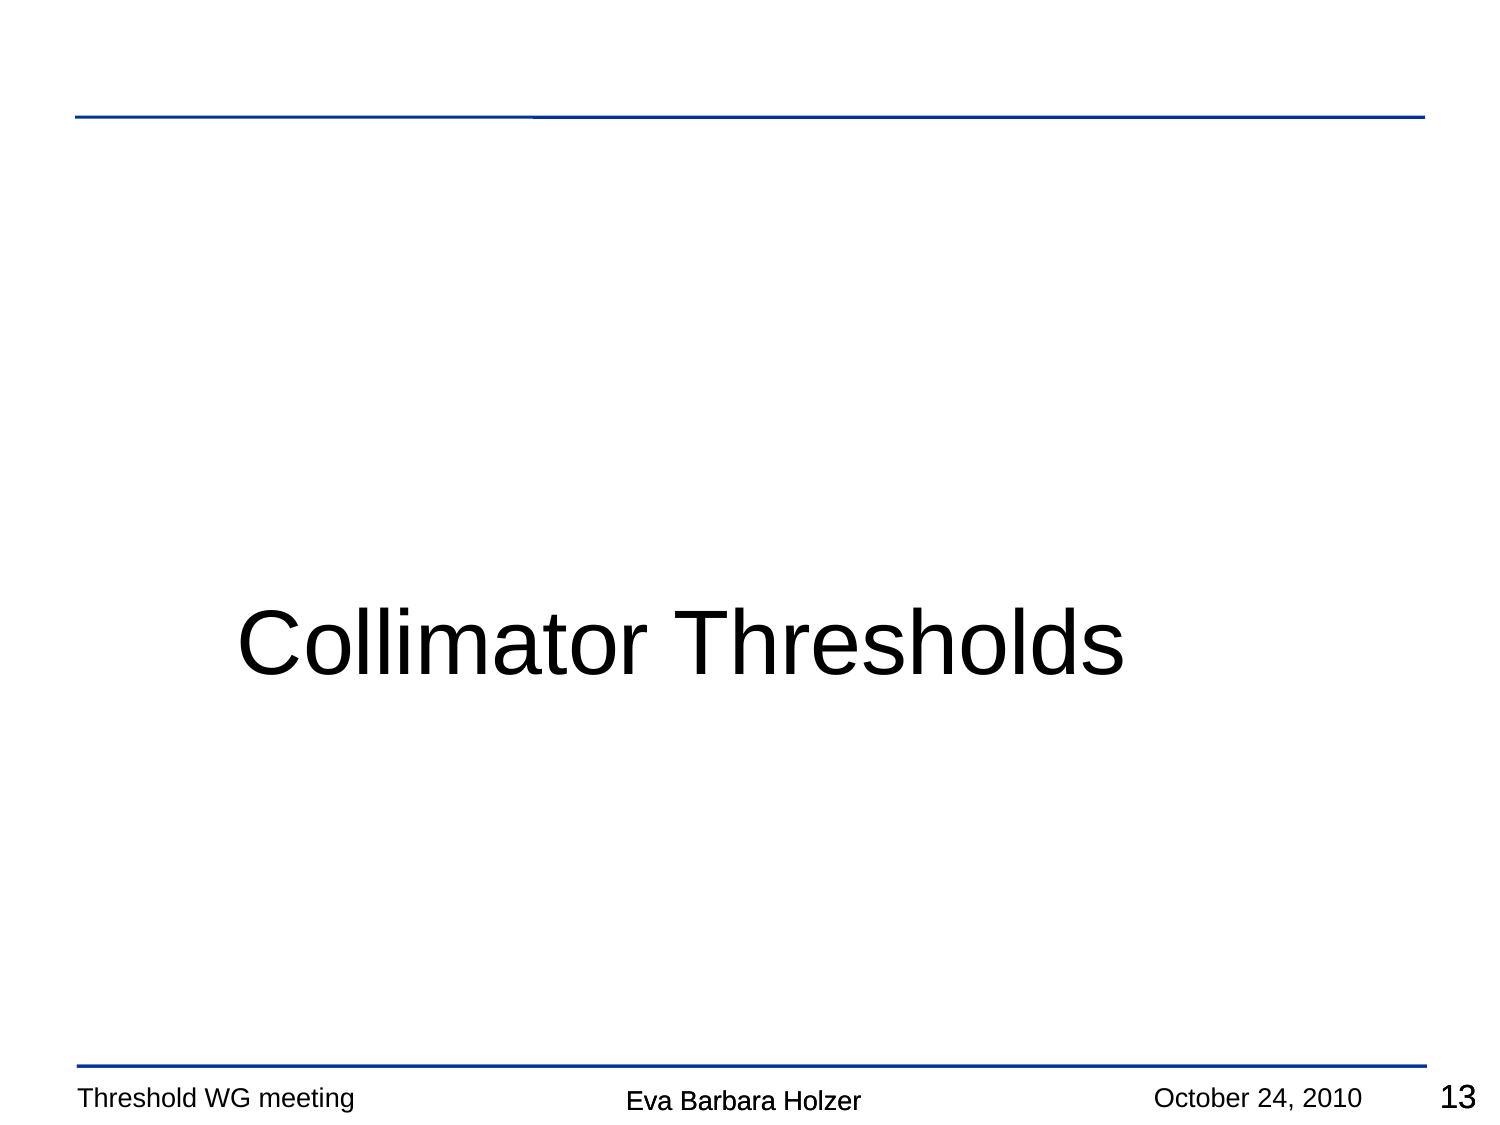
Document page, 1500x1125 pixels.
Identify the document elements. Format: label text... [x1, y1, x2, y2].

subtitle Collimator Thresholds [221, 574, 1273, 957]
